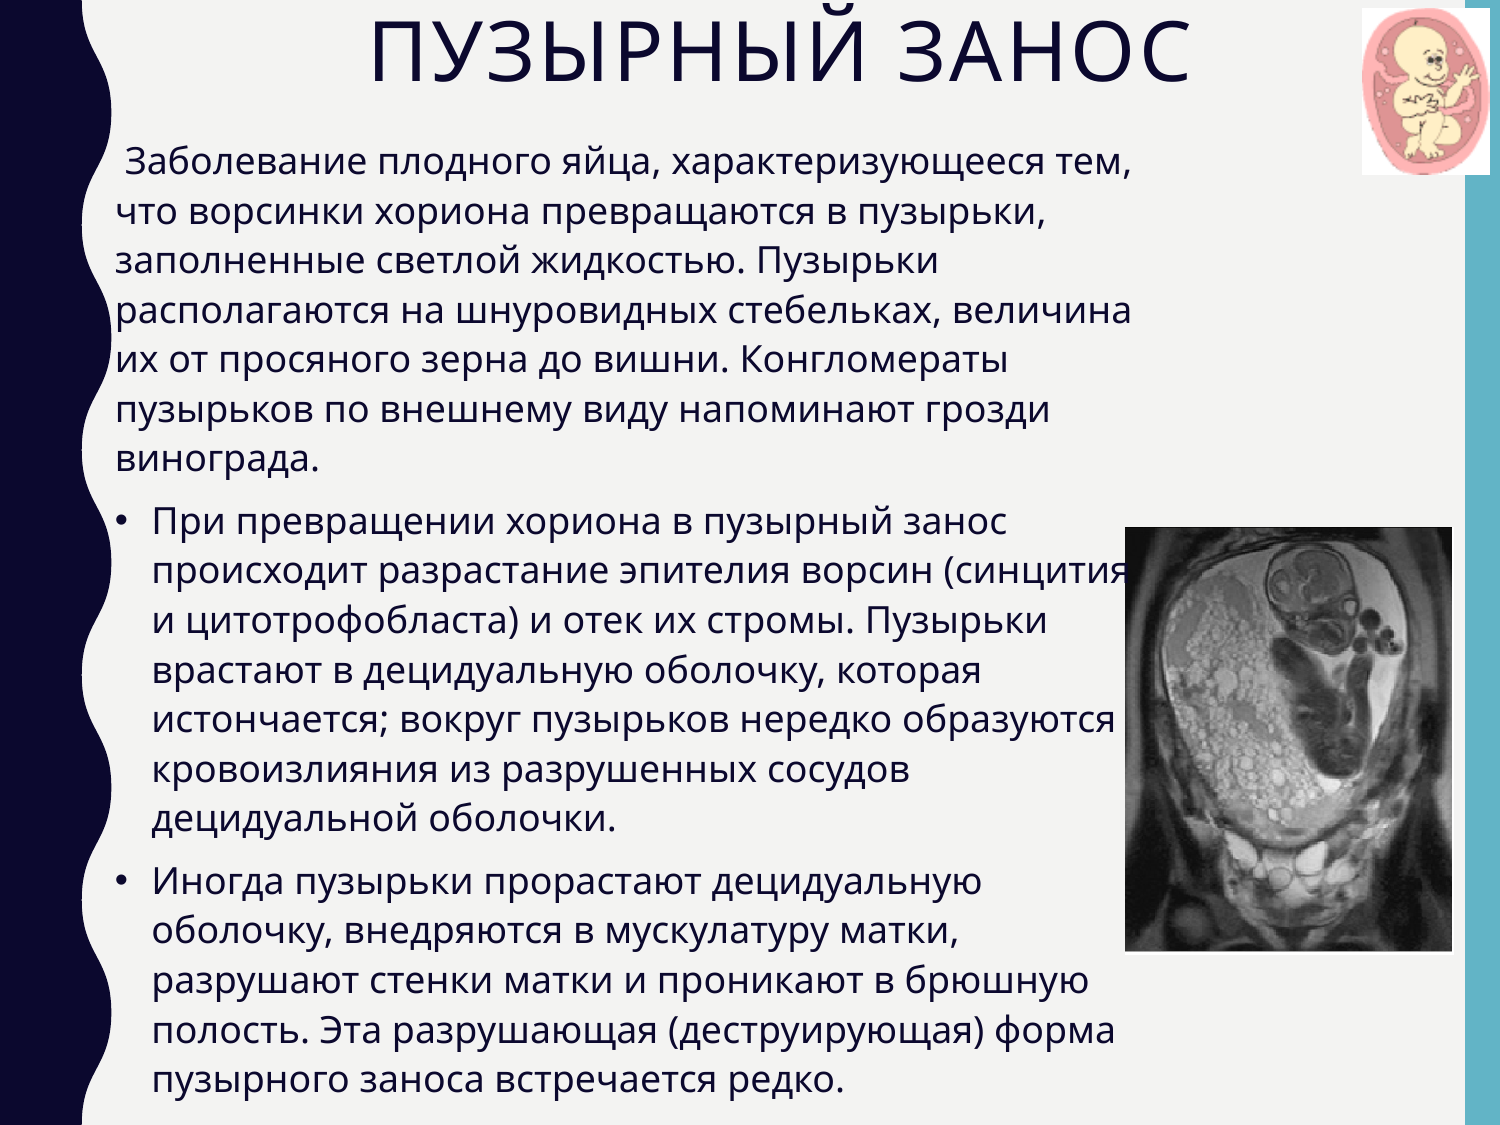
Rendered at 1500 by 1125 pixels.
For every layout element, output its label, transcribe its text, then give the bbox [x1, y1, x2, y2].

picture [1362, 8, 1490, 175]
title Пузырный занос [154, 2, 1407, 175]
picture [1124, 527, 1454, 955]
list Заболевание плодного яйца, характеризующееся тем, что ворсинки хориона превращаются в пузырьки, заполненные светлой жидкостью. Пузырьки располагаются на шнуровидных стебельках, величина их от просяного зерна до вишни. Конгломераты пузырьков по внешнему виду напоминают грозди винограда. При превращении хориона в пузырный занос происходит разрастание эпителия ворсин (синцития и цитотрофобласта) и отек их стромы. Пузырьки врастают в децидуальную оболочку, которая истончается; вокруг пузырьков нередко образуются кровоизлияния из разрушенных сосудов децидуальной оболочки. Иногда пузырьки прорастают децидуальную оболочку, внедряются в мускулатуру матки, разрушают стенки матки и проникают в брюшную полость. Эта разрушающая (деструирующая) форма пузырного заноса встречается редко. [99, 125, 1163, 1125]
